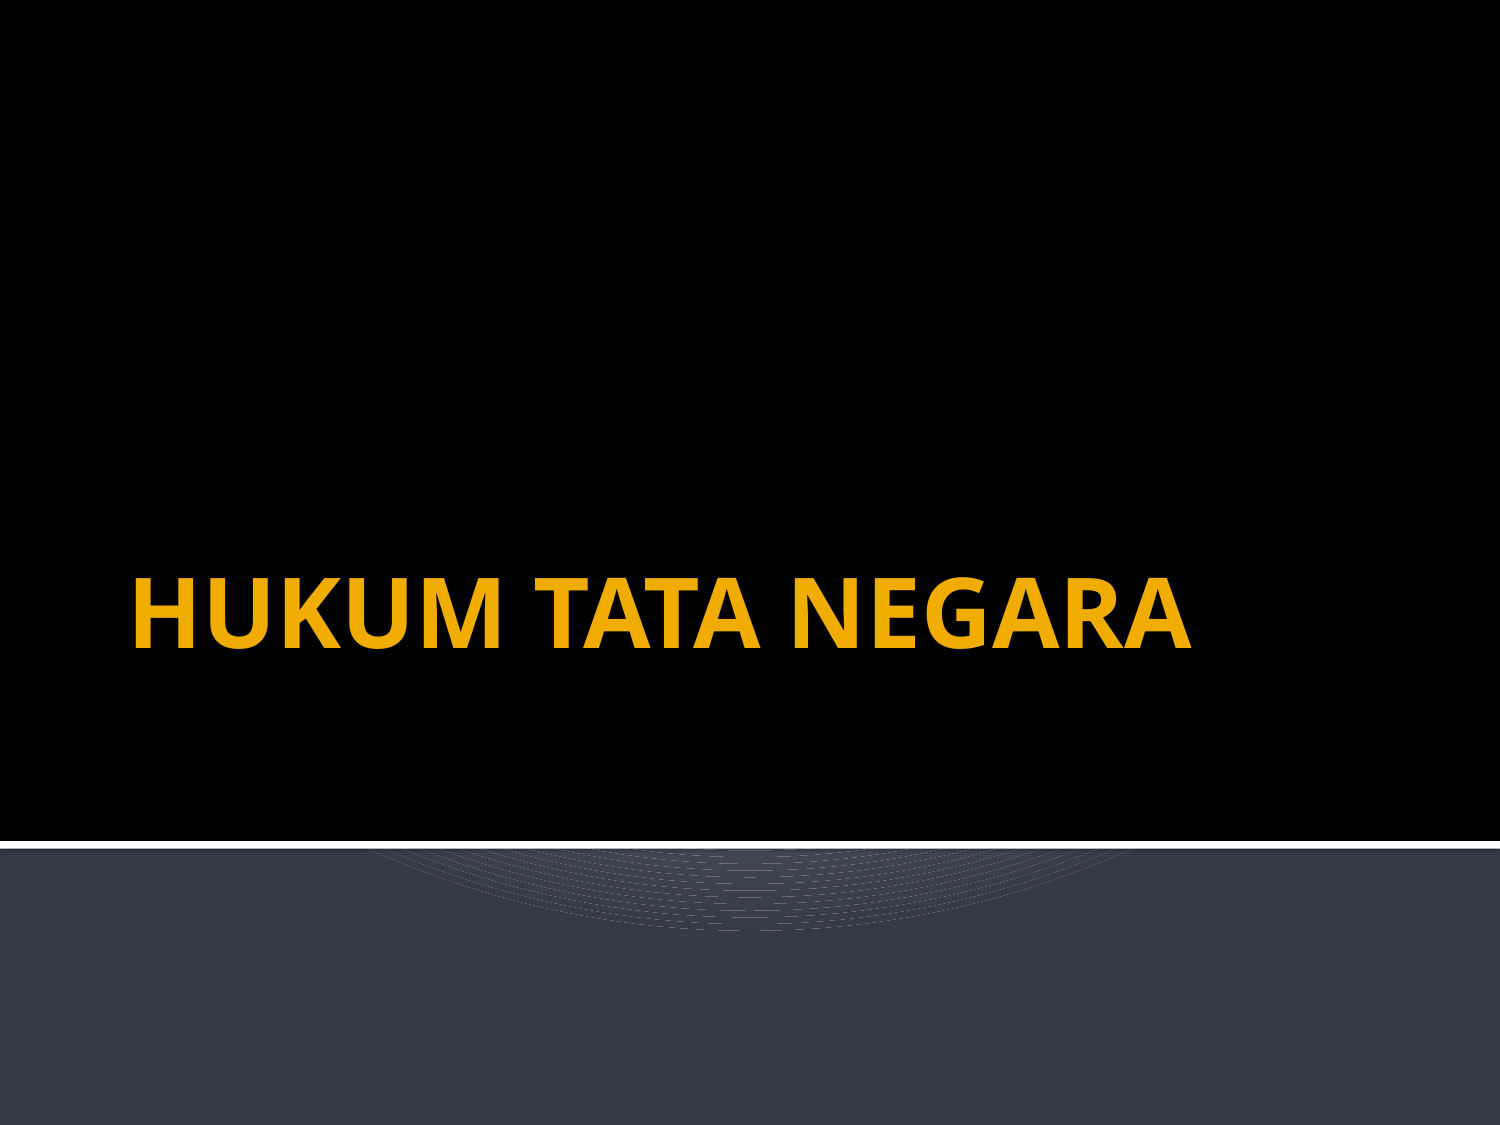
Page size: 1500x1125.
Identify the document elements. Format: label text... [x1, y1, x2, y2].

title HUKUM TATA NEGARA [112, 550, 1438, 825]
